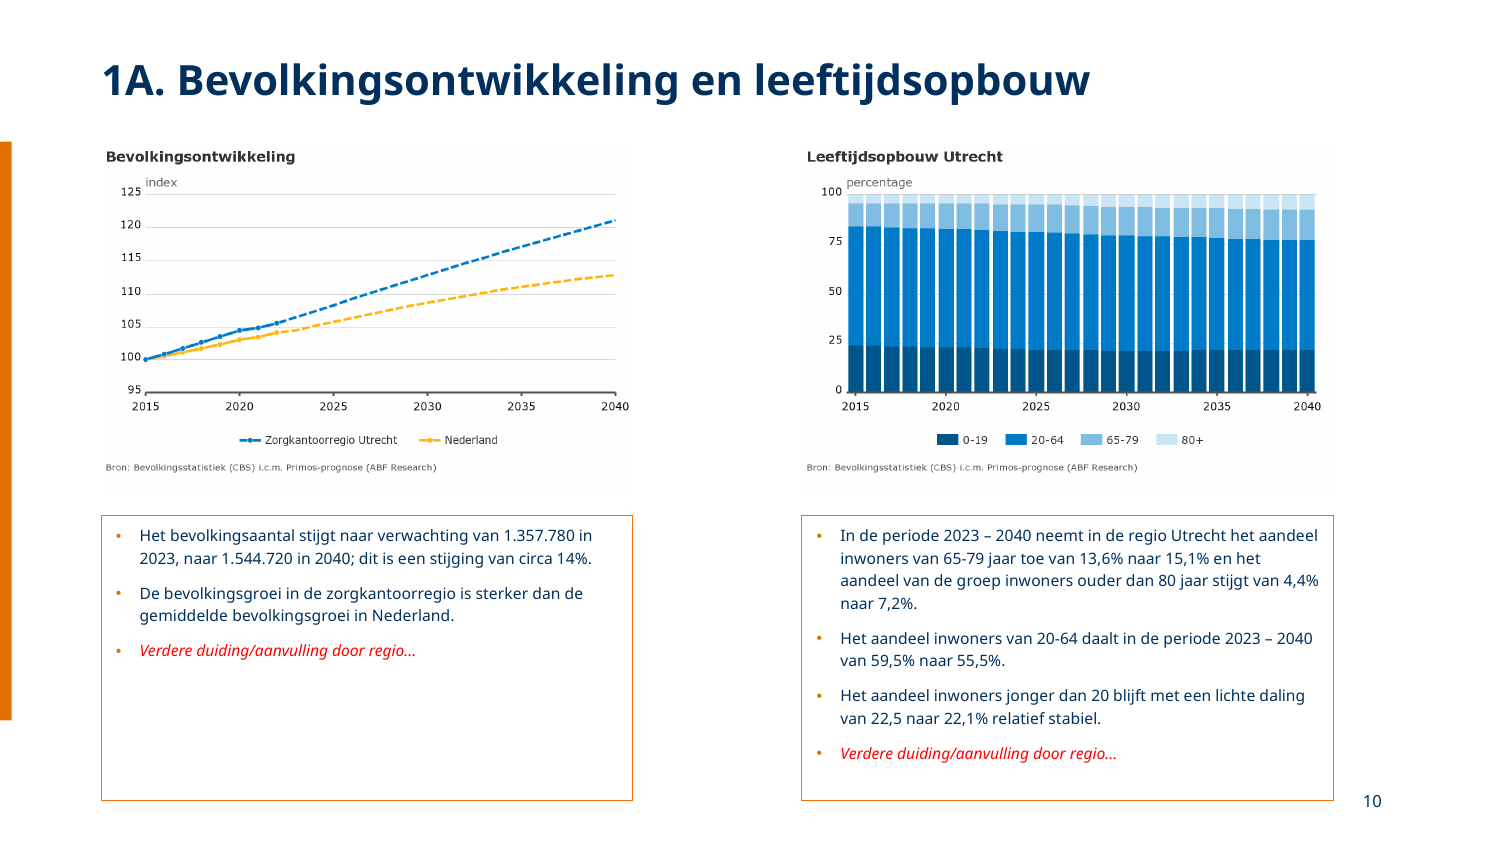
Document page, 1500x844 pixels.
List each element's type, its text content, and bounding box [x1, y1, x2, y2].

text_box In de periode 2023 – 2040 neemt in de regio Utrecht het aandeel inwoners van 65-79 jaar toe van 13,6% naar 15,1% en het aandeel van de groep inwoners ouder dan 80 jaar stijgt van 4,4% naar 7,2%. Het aandeel inwoners van 20-64 daalt in de periode 2023 – 2040 van 59,5% naar 55,5%. Het aandeel inwoners jonger dan 20 blijft met een lichte daling van 22,5 naar 22,1% relatief stabiel. Verdere duiding/aanvulling door regio… [801, 515, 1334, 801]
slide_number 10 [1322, 791, 1382, 821]
text_box 1A. Bevolkingsontwikkeling en leeftijdsopbouw [101, 53, 1365, 105]
picture [101, 142, 633, 497]
picture [801, 142, 1334, 497]
text_box Het bevolkingsaantal stijgt naar verwachting van 1.357.780 in 2023, naar 1.544.720 in 2040; dit is een stijging van circa 14%. De bevolkingsgroei in de zorgkantoorregio is sterker dan de gemiddelde bevolkingsgroei in Nederland. Verdere duiding/aanvulling door regio… [101, 515, 633, 801]
